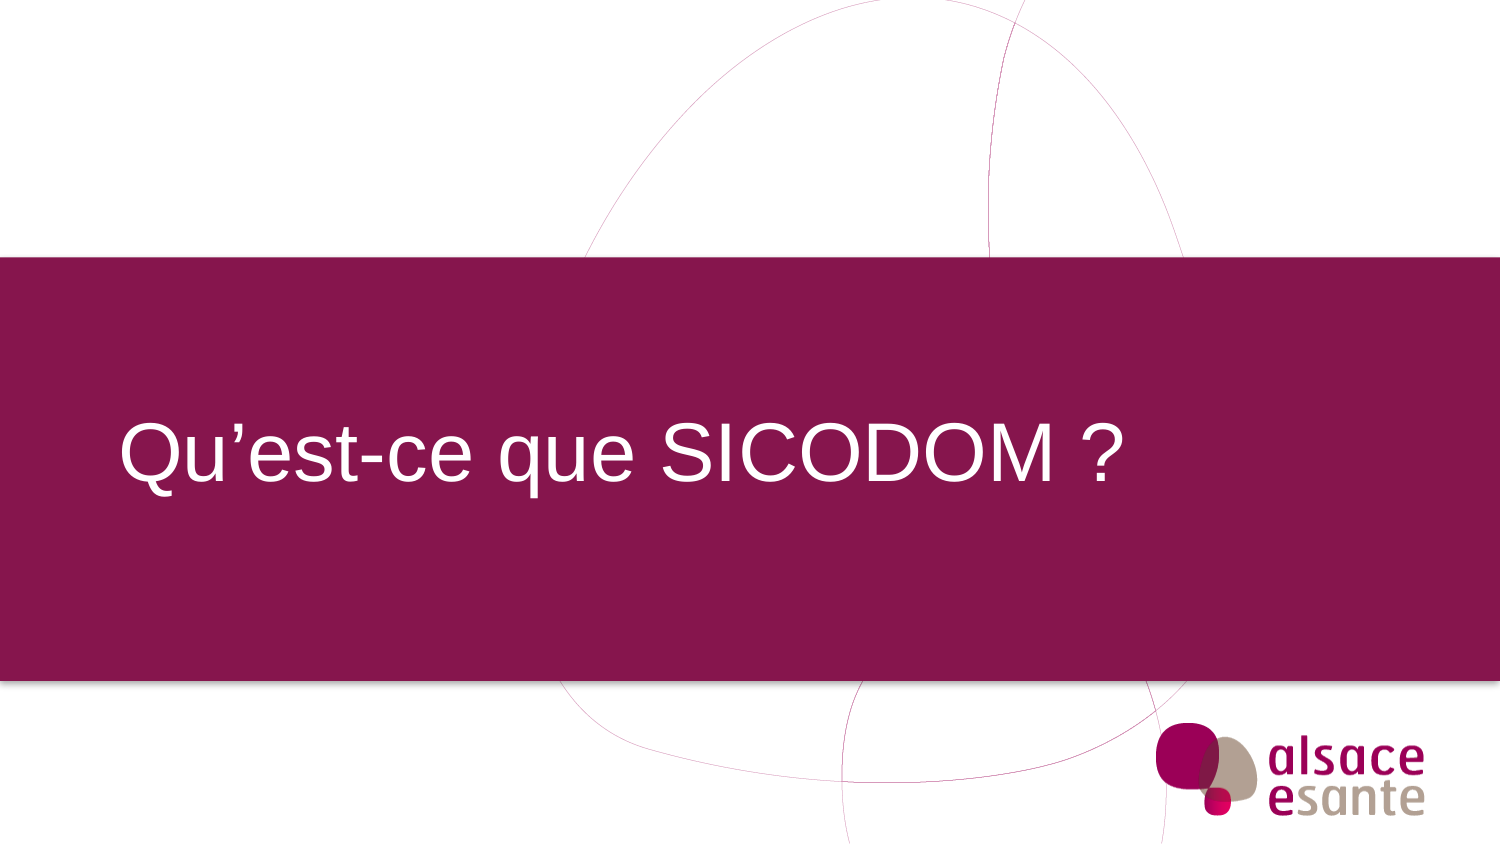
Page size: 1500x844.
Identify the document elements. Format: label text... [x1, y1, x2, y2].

text_box Qu’est-ce que SICODOM ? [103, 390, 1202, 538]
picture [266, 681, 1500, 844]
picture [266, 0, 1500, 257]
